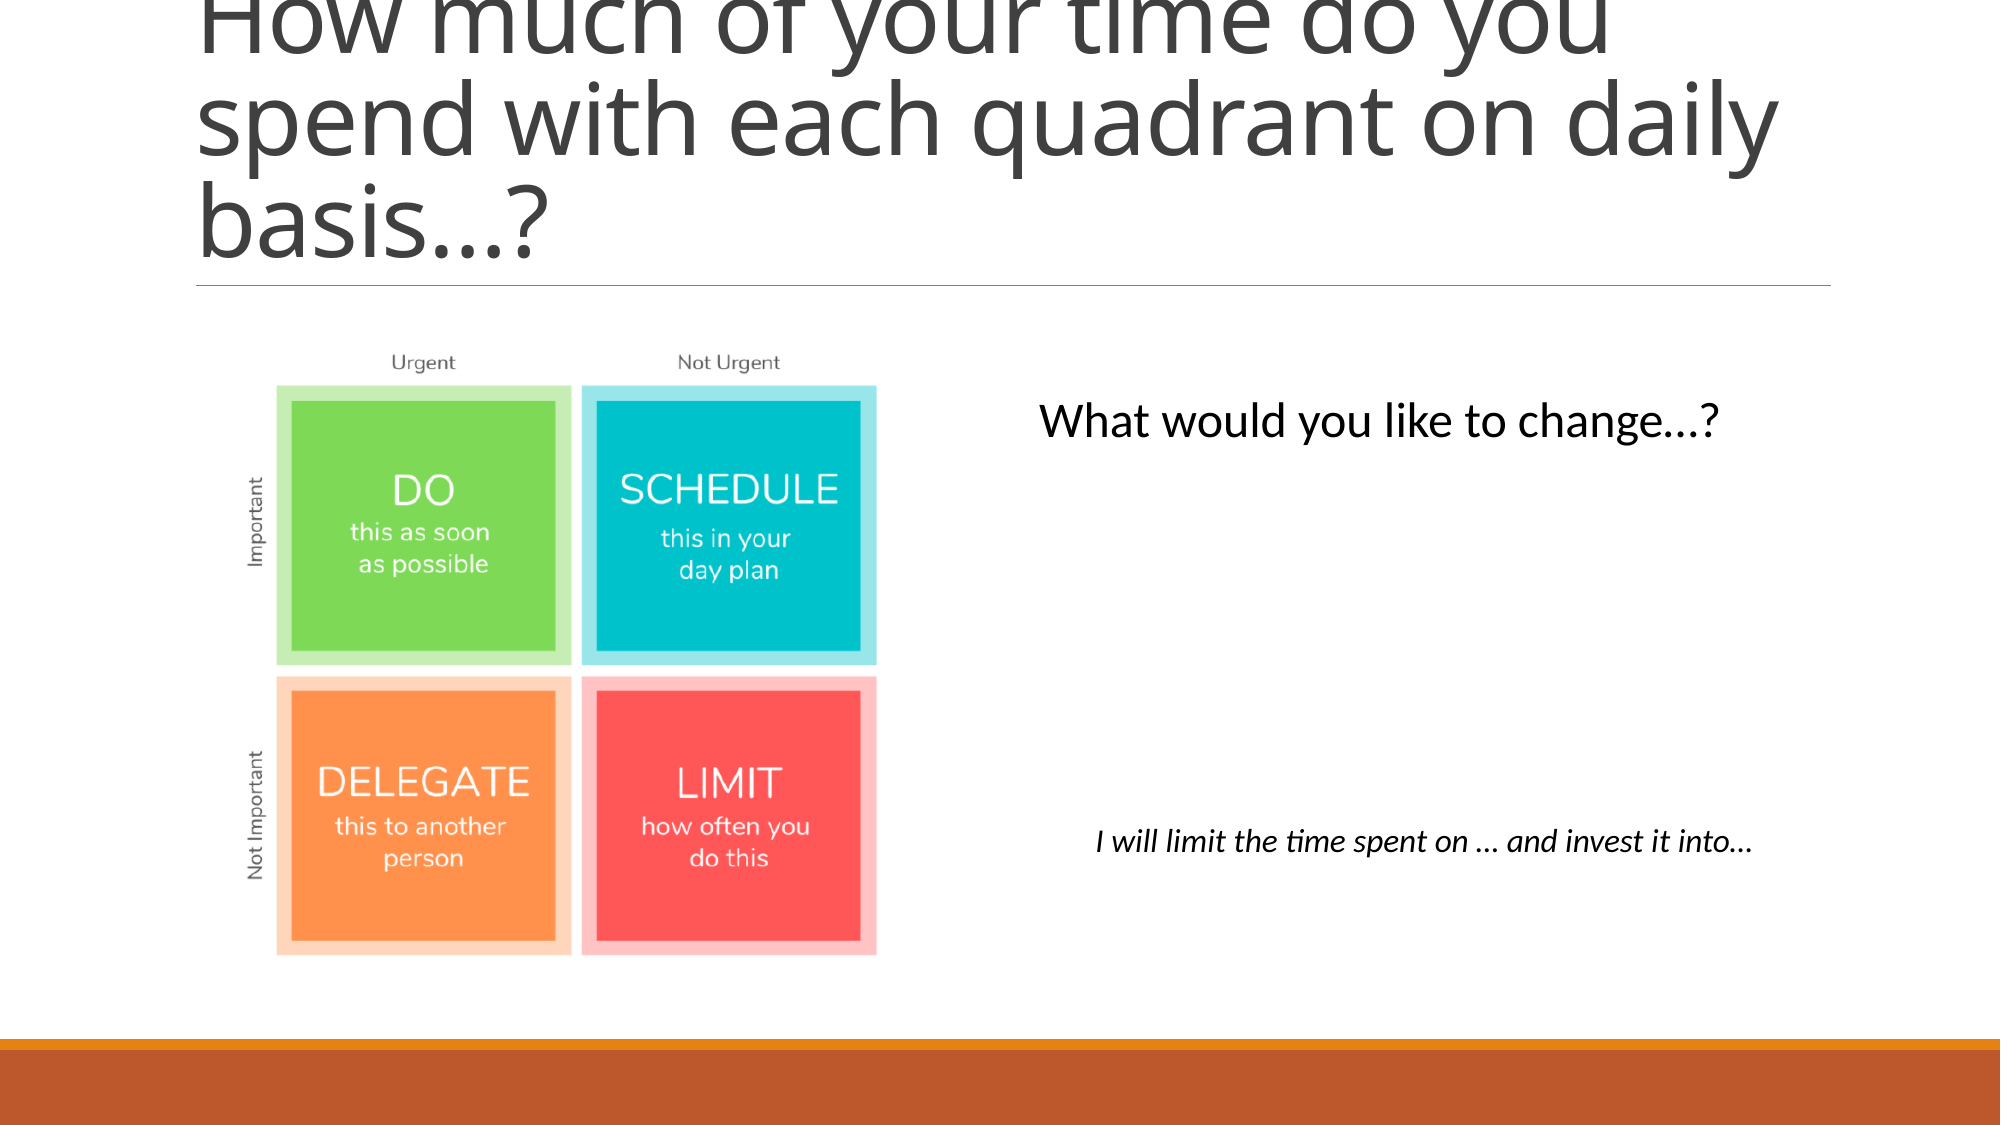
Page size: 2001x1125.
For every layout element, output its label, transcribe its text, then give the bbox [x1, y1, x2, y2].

title How much of your time do you spend with each quadrant on daily basis…? [180, 47, 1830, 285]
text_box What would you like to change…? [1024, 380, 1737, 456]
text_box I will limit the time spent on … and invest it into… [1080, 812, 1770, 867]
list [226, 335, 903, 972]
